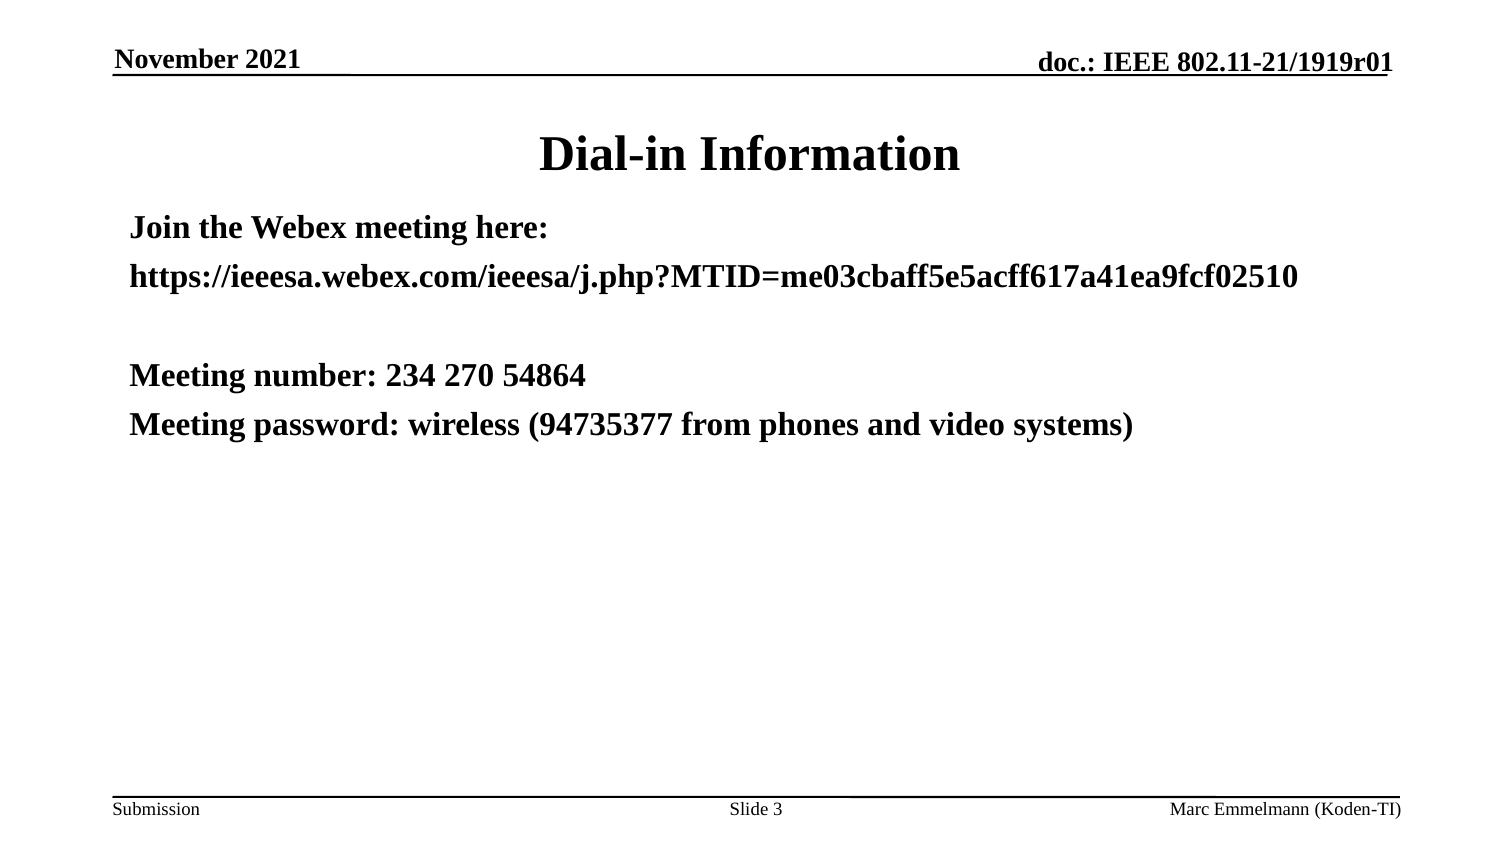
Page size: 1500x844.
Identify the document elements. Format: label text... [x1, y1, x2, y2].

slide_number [114, 40, 423, 75]
footer Marc Emmelmann (Koden-TI) [878, 796, 1402, 820]
title Dial-in Information [112, 84, 1388, 216]
list Join the Webex meeting here: https://ieeesa.webex.com/ieeesa/j.php?MTID=me03cbaff5e5acff617a41ea9fcf02510 Meeting number: 234 270 54864 Meeting password: wireless (94735377 from phones and video systems) [114, 197, 1390, 704]
slide_number Slide 3 [712, 796, 800, 842]
